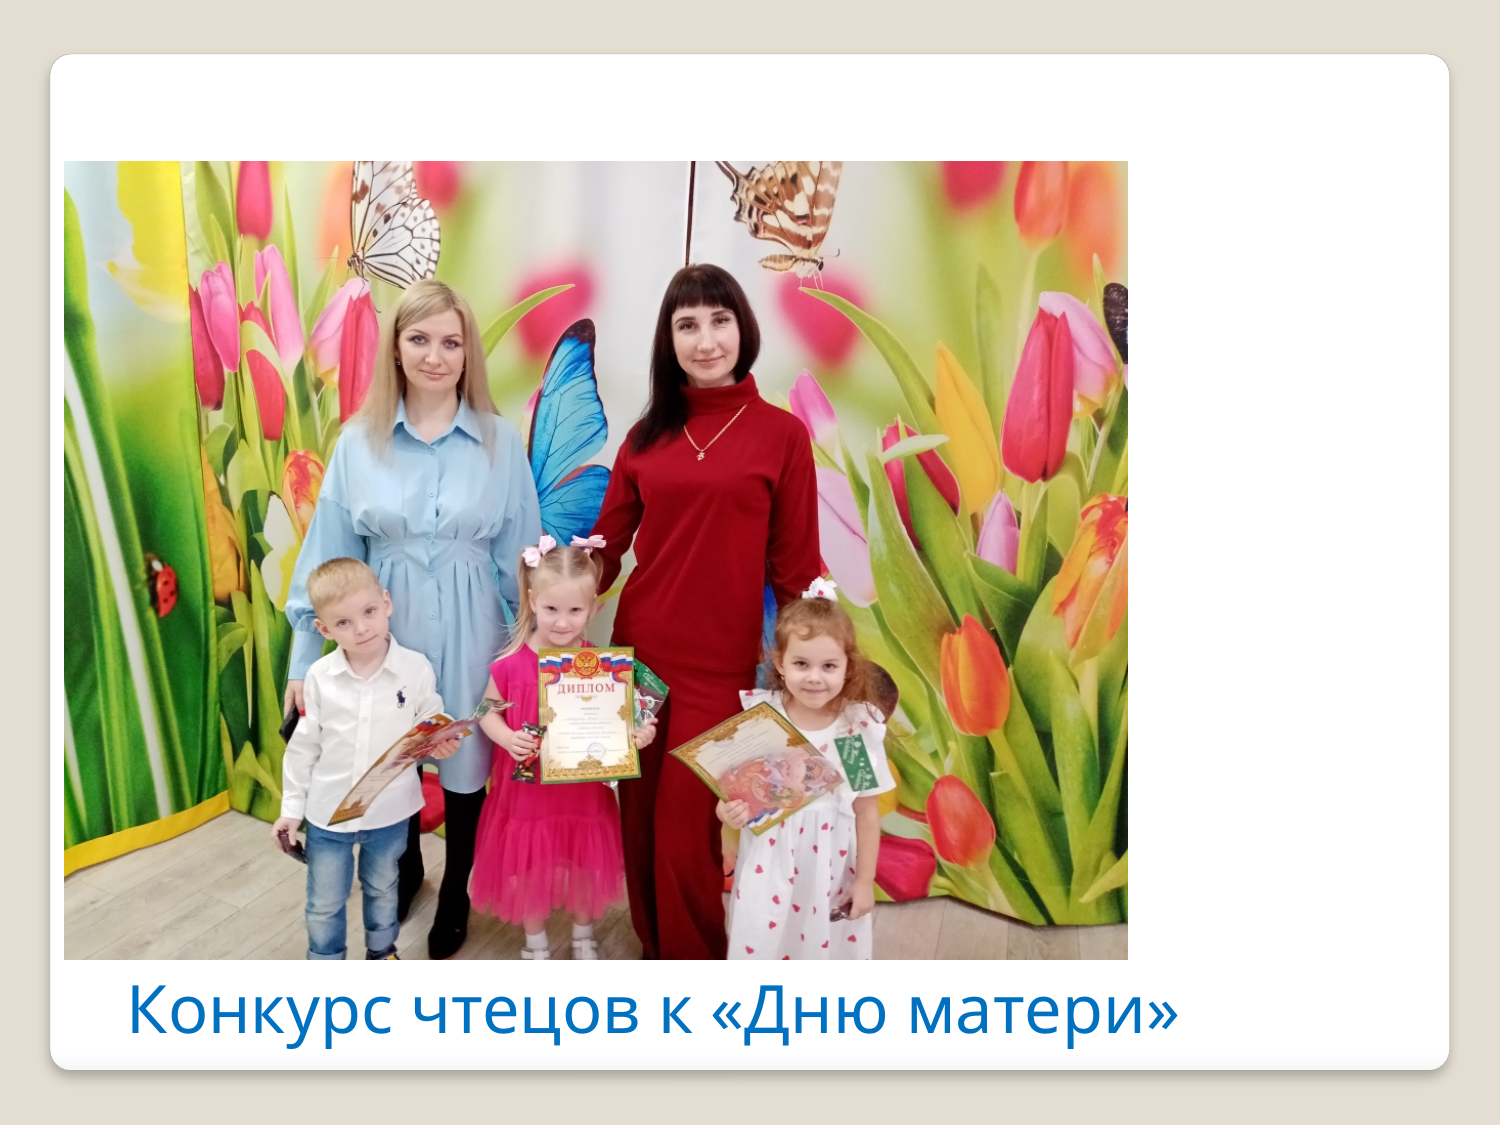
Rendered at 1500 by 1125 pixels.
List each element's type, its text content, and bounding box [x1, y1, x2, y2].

text_box Конкурс чтецов к «Дню матери» [112, 959, 1365, 1054]
picture [64, 161, 1129, 960]
